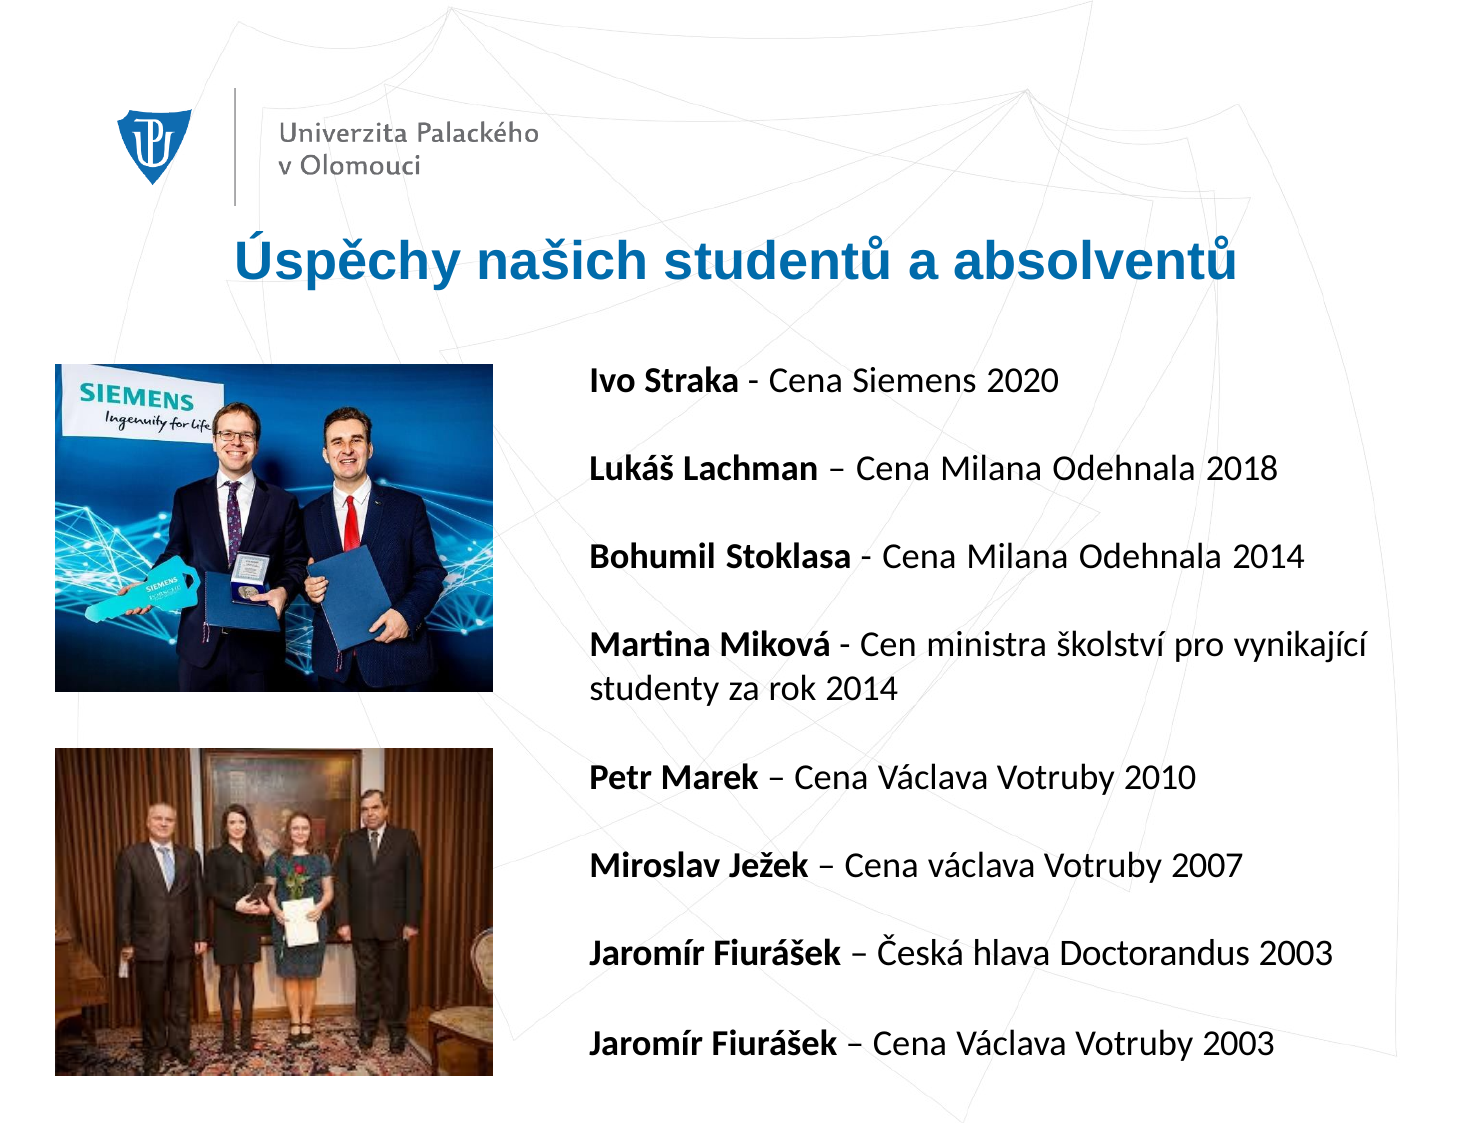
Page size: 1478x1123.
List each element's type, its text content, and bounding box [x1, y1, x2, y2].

picture [55, 0, 1400, 1123]
title Úspěchy našich studentů a absolventů [232, 223, 1242, 414]
list Ivo Straka - Cena Siemens 2020 Lukáš Lachman – Cena Milana Odehnala 2018 Bohumil Stoklasa - Cena Milana Odehnala 2014 Martina Miková - Cen ministra školství pro vynikající studenty za rok 2014 Petr Marek – Cena Václava Votruby 2010 Miroslav Ježek – Cena václava Votruby 2007 Jaromír Fiurášek – Česká hlava Doctorandus 2003 Jaromír Fiurášek – Cena Václava Votruby 2003 [587, 353, 1379, 1063]
picture [55, 587, 69, 596]
